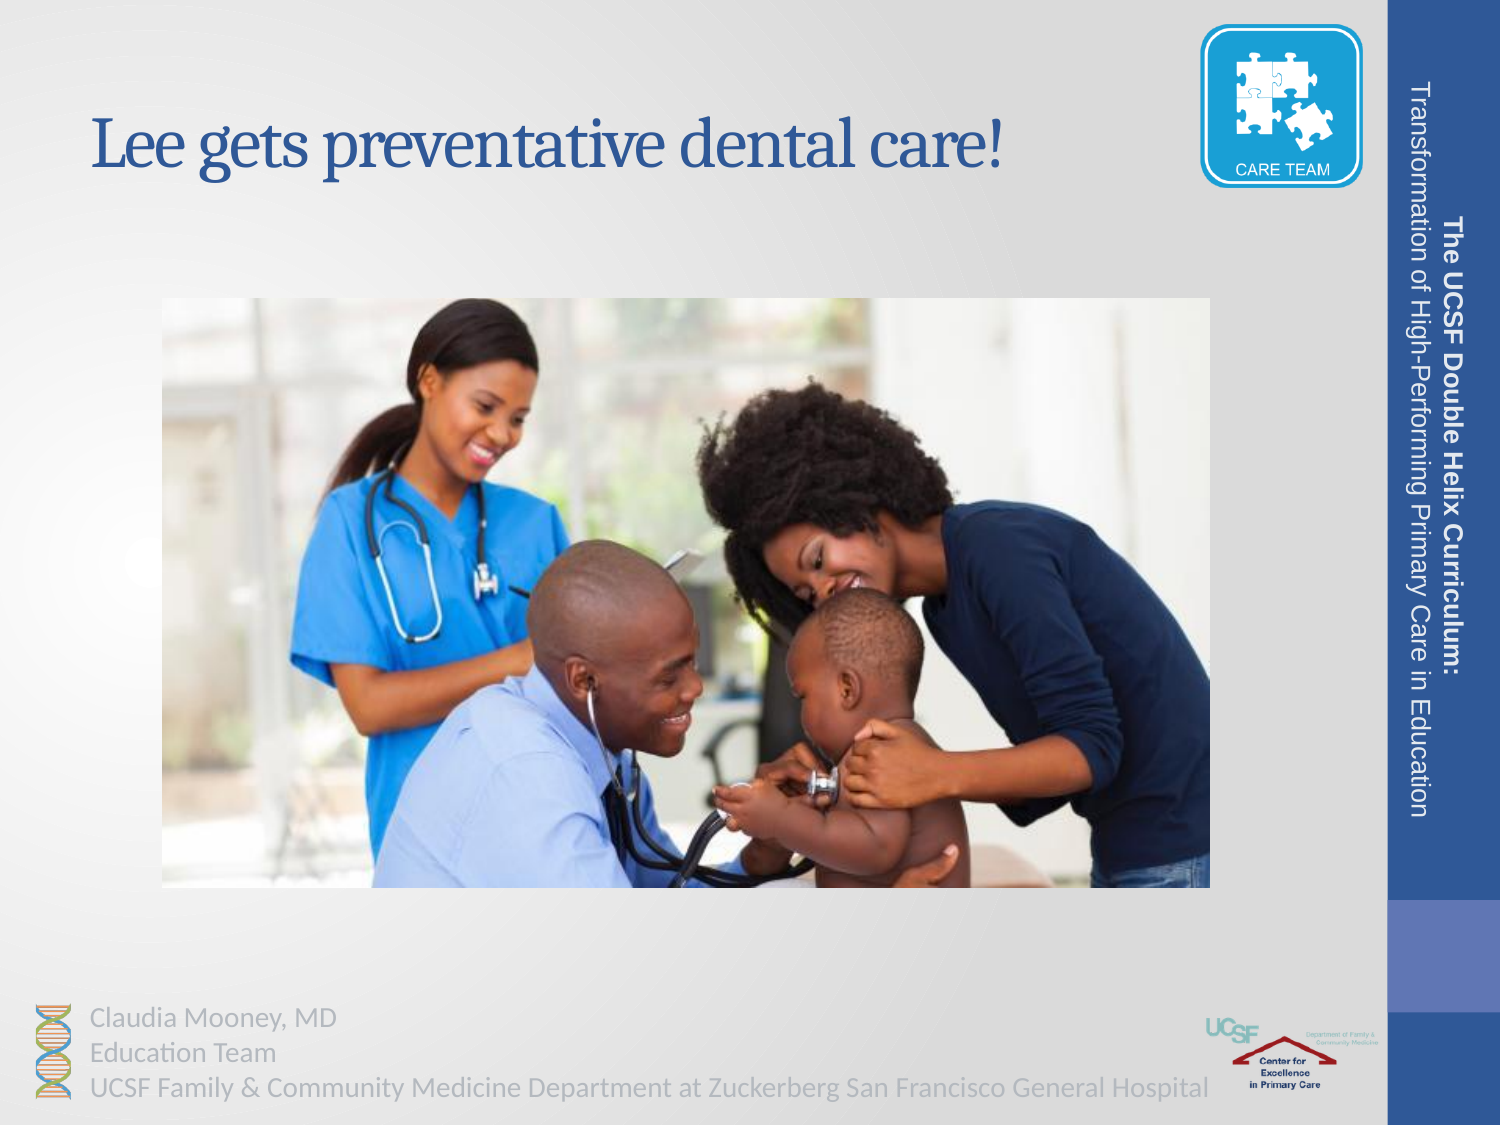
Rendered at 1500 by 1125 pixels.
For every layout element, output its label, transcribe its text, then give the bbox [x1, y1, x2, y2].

footer The UCSF Double Helix Curriculum: Transformation of High-Performing Primary Care in Education [1408, 12, 1469, 889]
picture [1200, 1012, 1382, 1094]
picture [161, 297, 1210, 889]
picture [1200, 24, 1363, 188]
title Lee gets preventative dental care! [75, 45, 1175, 233]
picture [35, 1003, 71, 1100]
